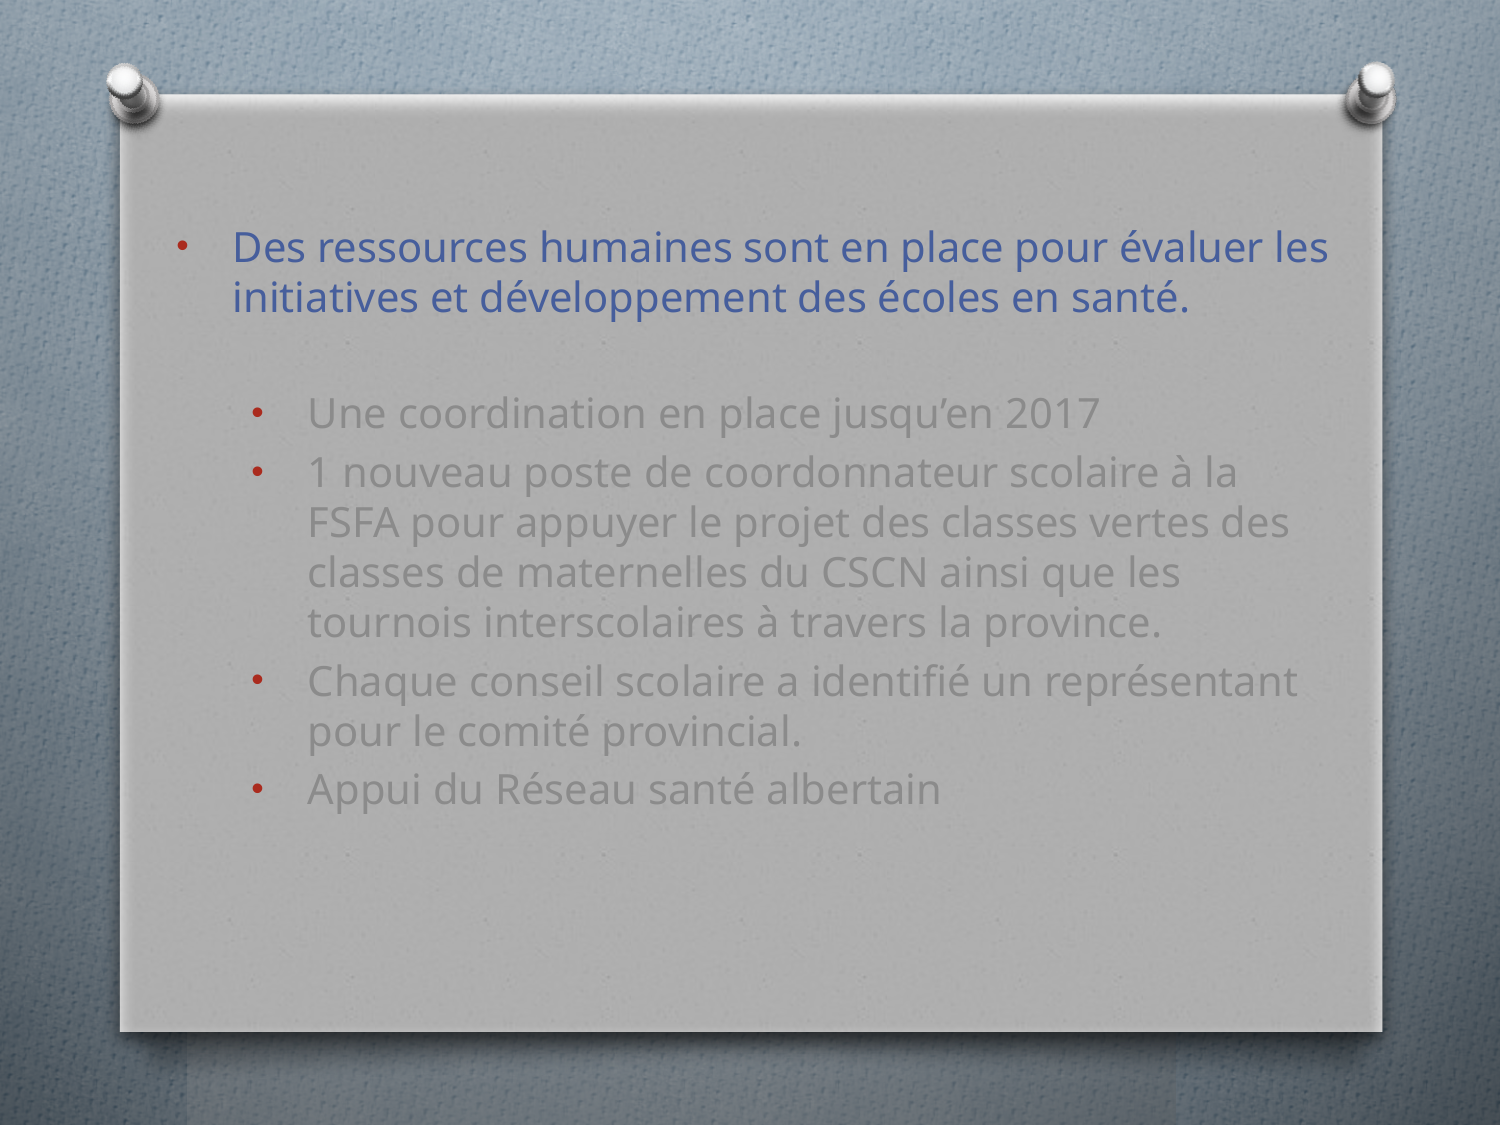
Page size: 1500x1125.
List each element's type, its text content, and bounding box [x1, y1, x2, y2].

picture [1317, 35, 1439, 156]
list Des ressources humaines sont en place pour évaluer les initiatives et développement des écoles en santé. Une coordination en place jusqu’en 2017 1 nouveau poste de coordonnateur scolaire à la FSFA pour appuyer le projet des classes vertes des classes de maternelles du CSCN ainsi que les tournois interscolaires à travers la province. Chaque conseil scolaire a identifié un représentant pour le comité provincial. Appui du Réseau santé albertain [161, 154, 1348, 1011]
picture [75, 29, 198, 153]
